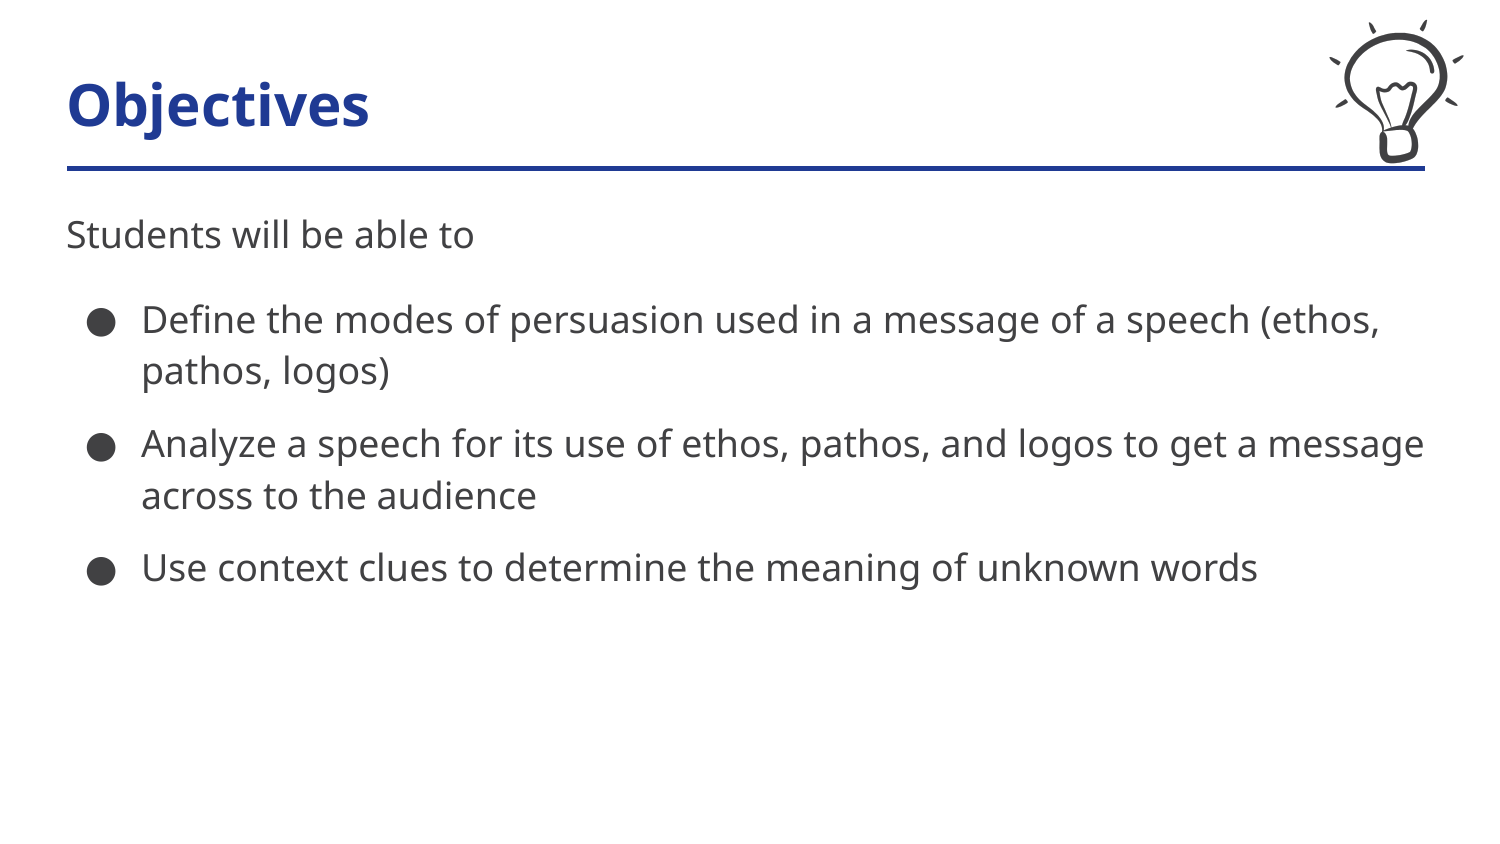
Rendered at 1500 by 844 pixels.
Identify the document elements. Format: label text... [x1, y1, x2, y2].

list Students will be able to Define the modes of persuasion used in a message of a speech (ethos, pathos, logos) Analyze a speech for its use of ethos, pathos, and logos to get a message across to the audience Use context clues to determine the meaning of unknown words [51, 189, 1449, 750]
picture [1319, 0, 1478, 169]
title Objectives [51, 52, 1314, 147]
